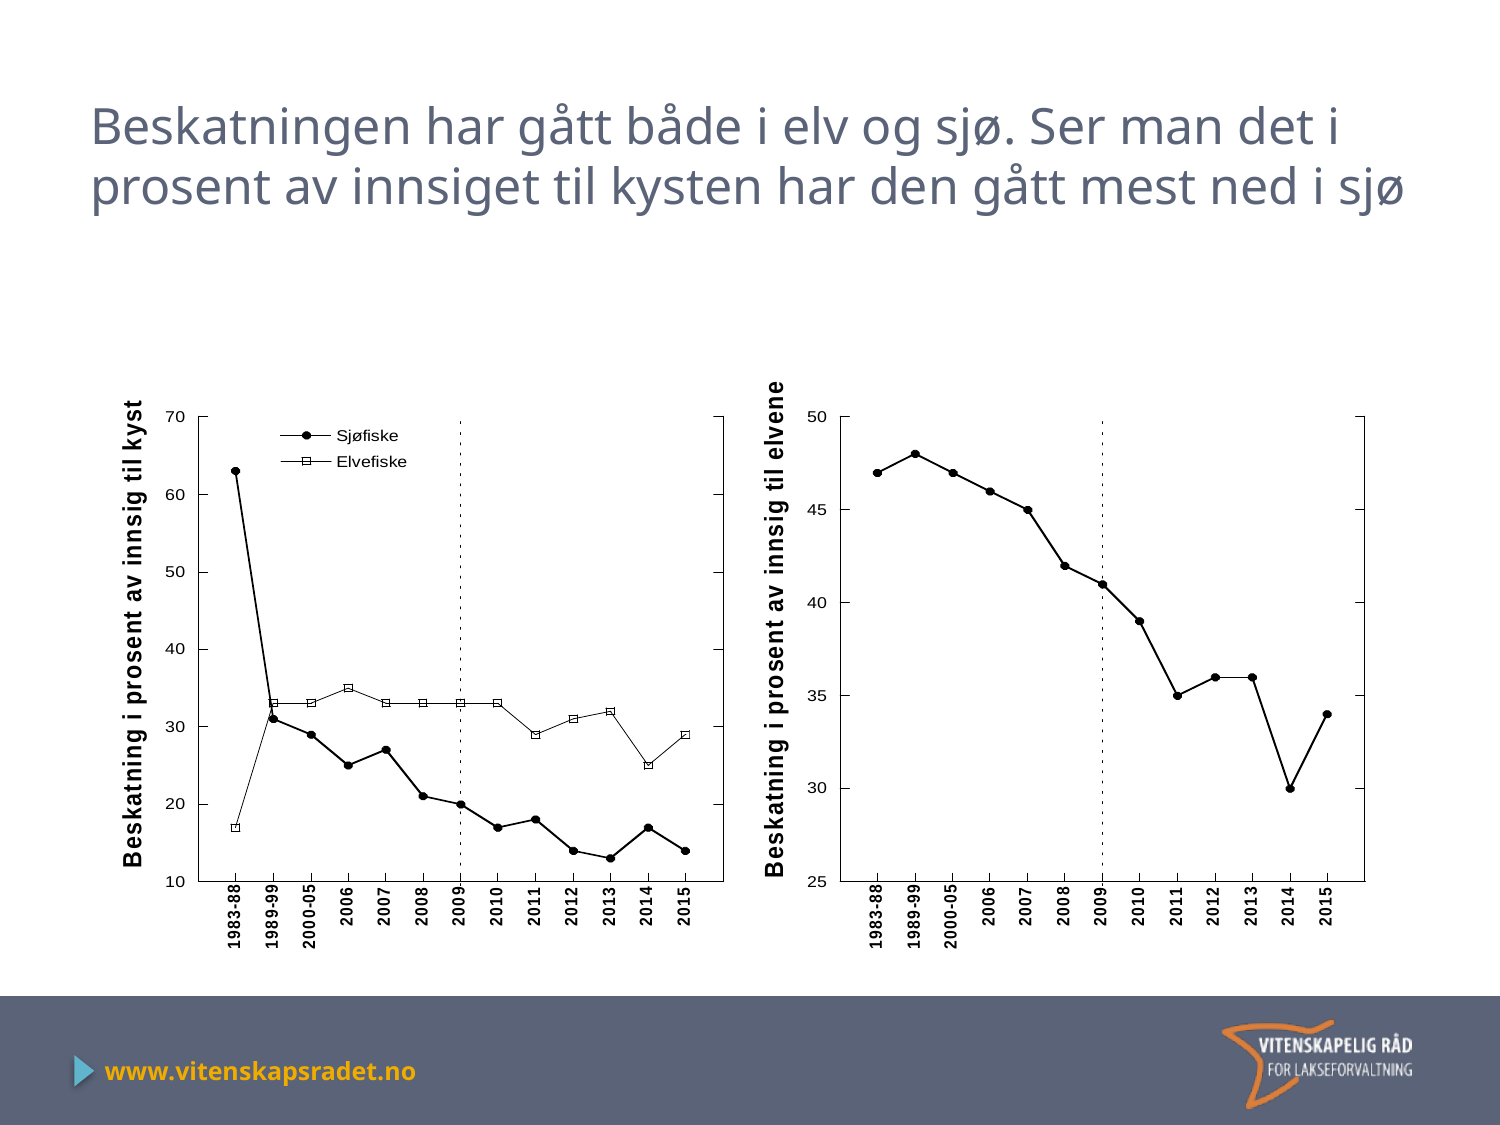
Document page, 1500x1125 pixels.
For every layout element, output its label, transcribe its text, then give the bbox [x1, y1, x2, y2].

picture [29, 266, 1483, 986]
picture [1222, 1018, 1412, 1109]
title Beskatningen har gått både i elv og sjø. Ser man det i prosent av innsiget til kysten har den gått mest ned i sjø [75, 35, 1425, 223]
